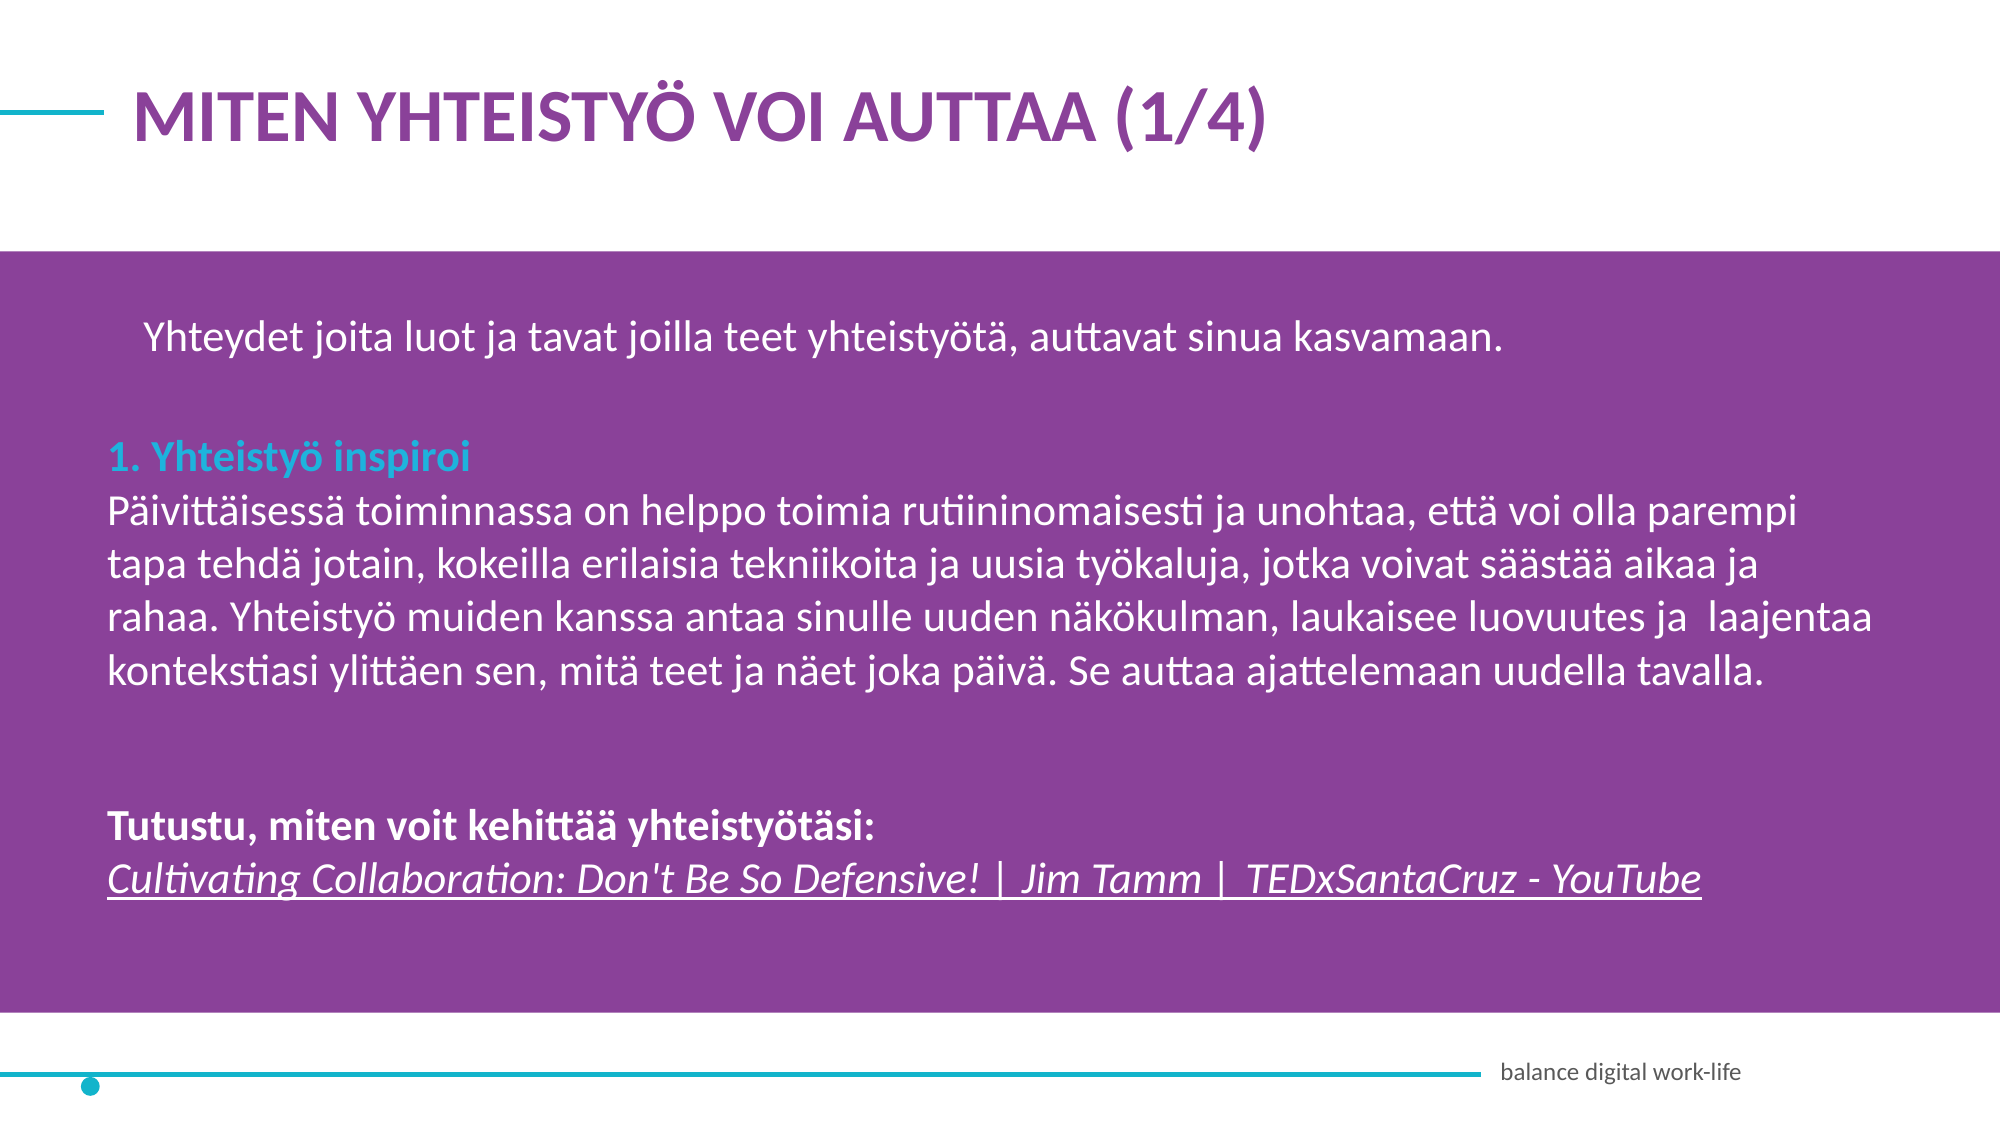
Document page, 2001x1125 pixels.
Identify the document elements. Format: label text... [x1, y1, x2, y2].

list Yhteydet joita luot ja tavat joilla teet yhteistyötä, auttavat sinua kasvamaan. 1. Yhteistyö inspiroi Päivittäisessä toiminnassa on helppo toimia rutiininomaisesti ja unohtaa, että voi olla parempi tapa tehdä jotain, kokeilla erilaisia tekniikoita ja uusia työkaluja, jotka voivat säästää aikaa ja rahaa. Yhteistyö muiden kanssa antaa sinulle uuden näkökulman, laukaisee luovuutes ja laajentaa kontekstiasi ylittäen sen, mitä teet ja näet joka päivä. Se auttaa ajattelemaan uudella tavalla. Tutustu, miten voit kehittää yhteistyötäsi: Cultivating Collaboration: Don't Be So Defensive! | Jim Tamm | TEDxSantaCruz - YouTube [92, 305, 1898, 921]
list MITEN YHTEISTYÖ VOI AUTTAA (1/4) [117, 69, 1913, 192]
